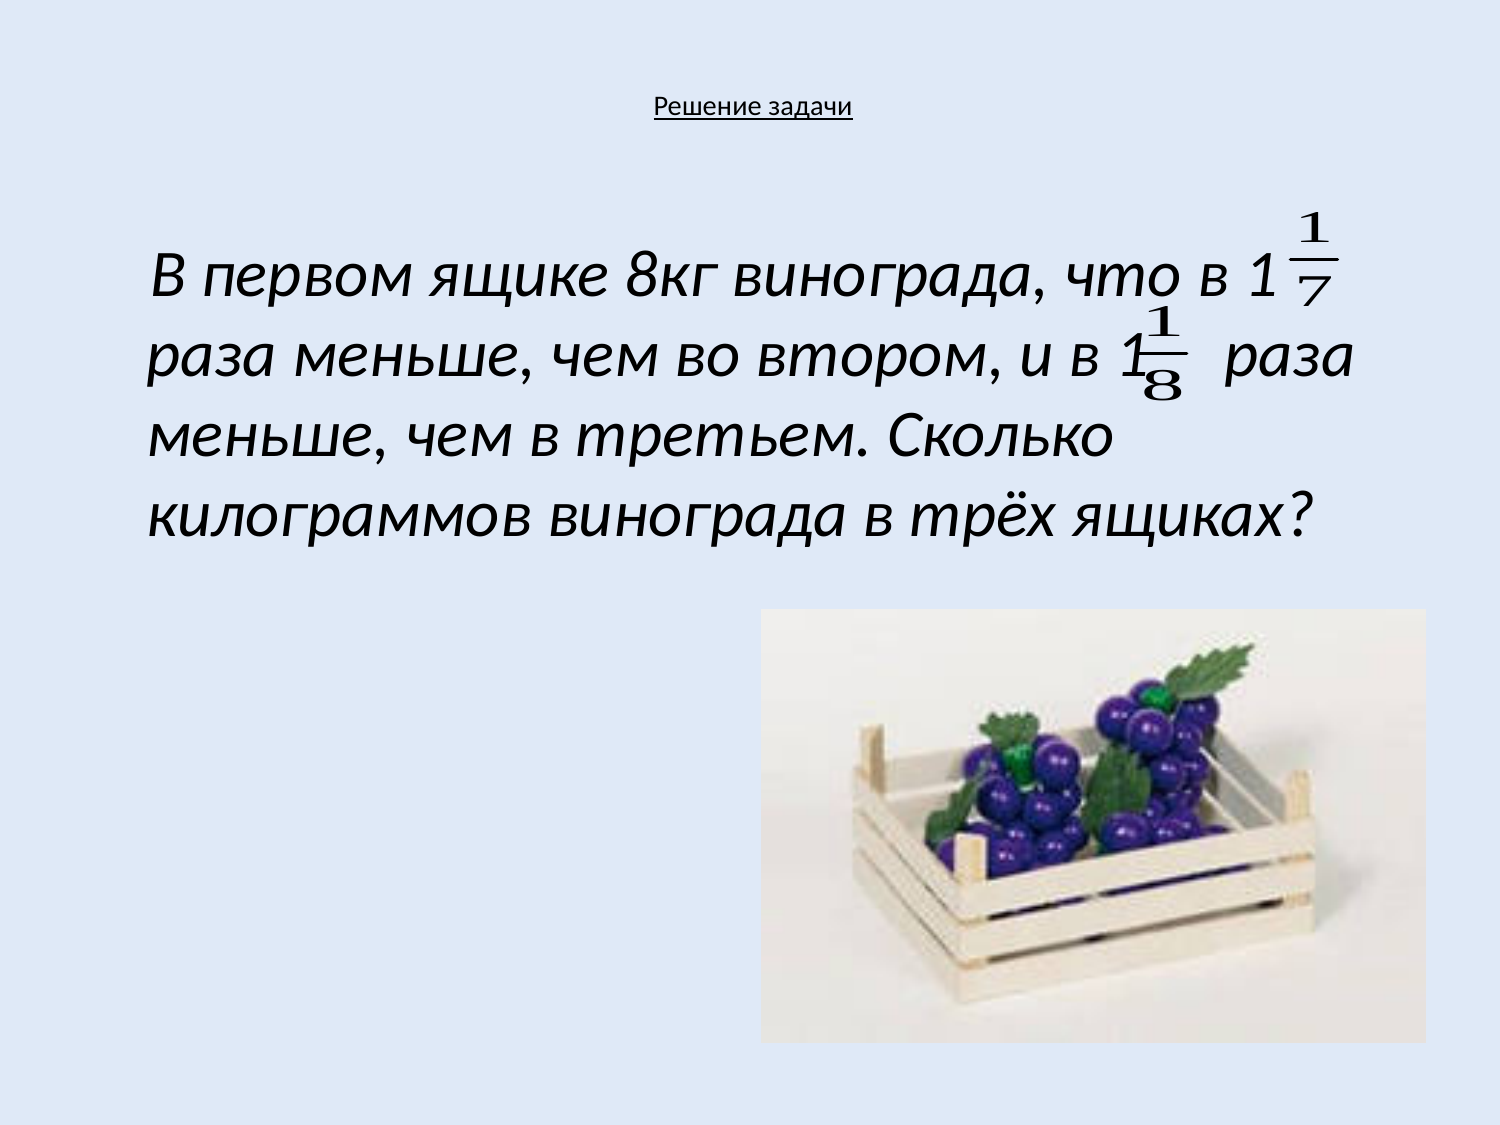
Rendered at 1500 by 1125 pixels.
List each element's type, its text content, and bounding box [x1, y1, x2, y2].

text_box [1124, 292, 1205, 411]
list В первом ящике 8кг винограда, что в 1 раза меньше, чем во втором, и в 1 раза меньше, чем в третьем. Сколько килограммов винограда в трёх ящиках? [75, 222, 1425, 1005]
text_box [1277, 198, 1356, 317]
picture [761, 609, 1426, 1044]
title Решение задачи [75, 45, 1425, 164]
